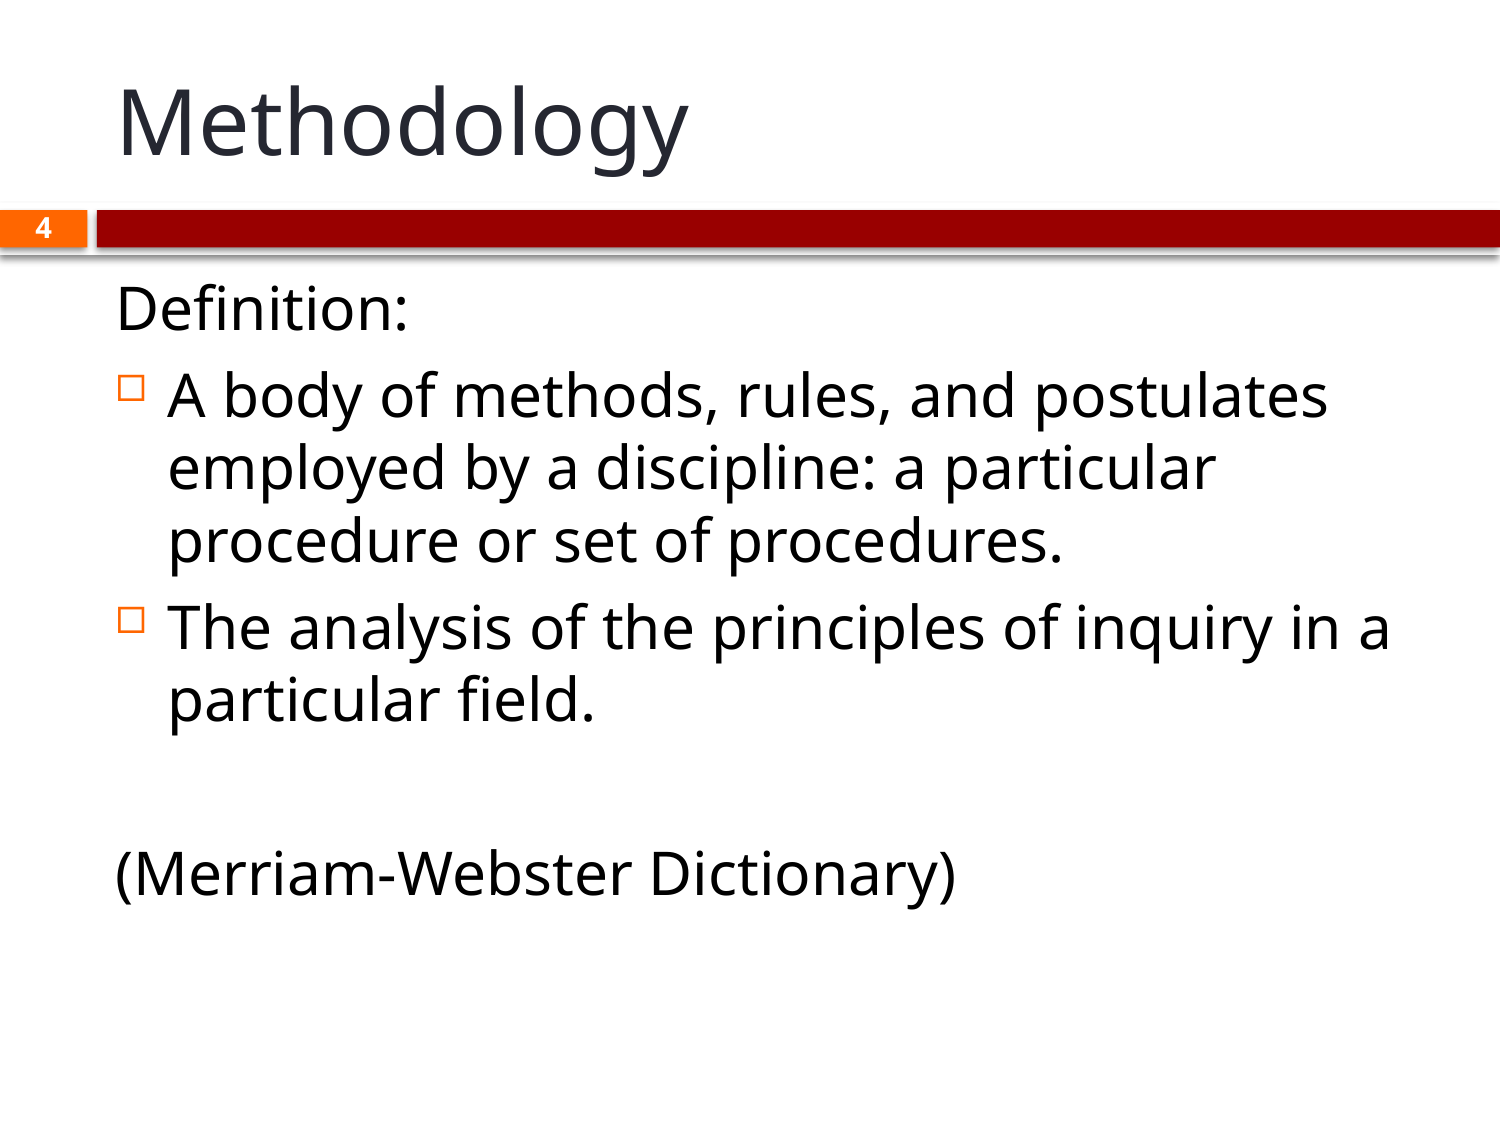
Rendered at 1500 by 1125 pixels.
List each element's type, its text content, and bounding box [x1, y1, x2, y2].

list Definition: A body of methods, rules, and postulates employed by a discipline: a particular procedure or set of procedures. The analysis of the principles of inquiry in a particular field. (Merriam-Webster Dictionary) [100, 262, 1438, 1000]
slide_number 4 [0, 208, 88, 249]
title Methodology [100, 37, 1438, 200]
